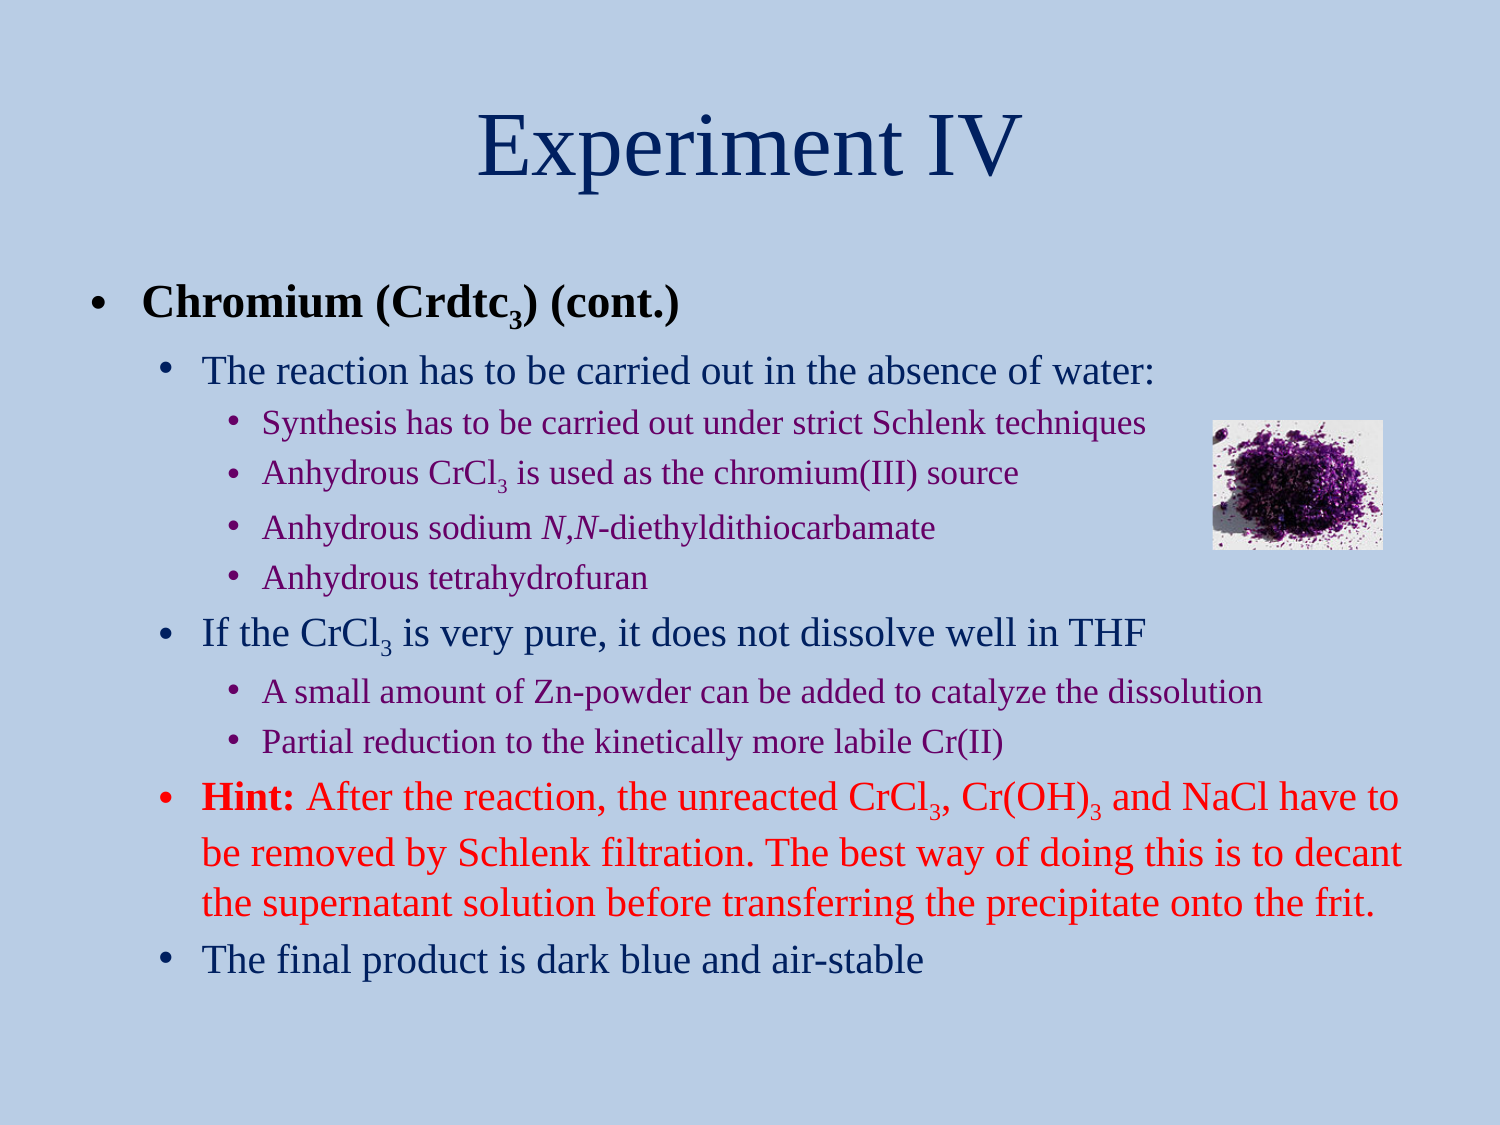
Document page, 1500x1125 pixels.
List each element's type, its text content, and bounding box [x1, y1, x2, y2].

list Chromium (Crdtc3) (cont.) The reaction has to be carried out in the absence of water: Synthesis has to be carried out under strict Schlenk techniques Anhydrous CrCl3 is used as the chromium(III) source Anhydrous sodium N,N-diethyldithiocarbamate Anhydrous tetrahydrofuran If the CrCl3 is very pure, it does not dissolve well in THF A small amount of Zn-powder can be added to catalyze the dissolution Partial reduction to the kinetically more labile Cr(II) Hint: After the reaction, the unreacted CrCl3, Cr(OH)3 and NaCl have to be removed by Schlenk filtration. The best way of doing this is to decant the supernatant solution before transferring the precipitate onto the frit. The final product is dark blue and air-stable [75, 262, 1425, 1005]
title Experiment IV [75, 45, 1425, 233]
picture [1212, 420, 1384, 551]
